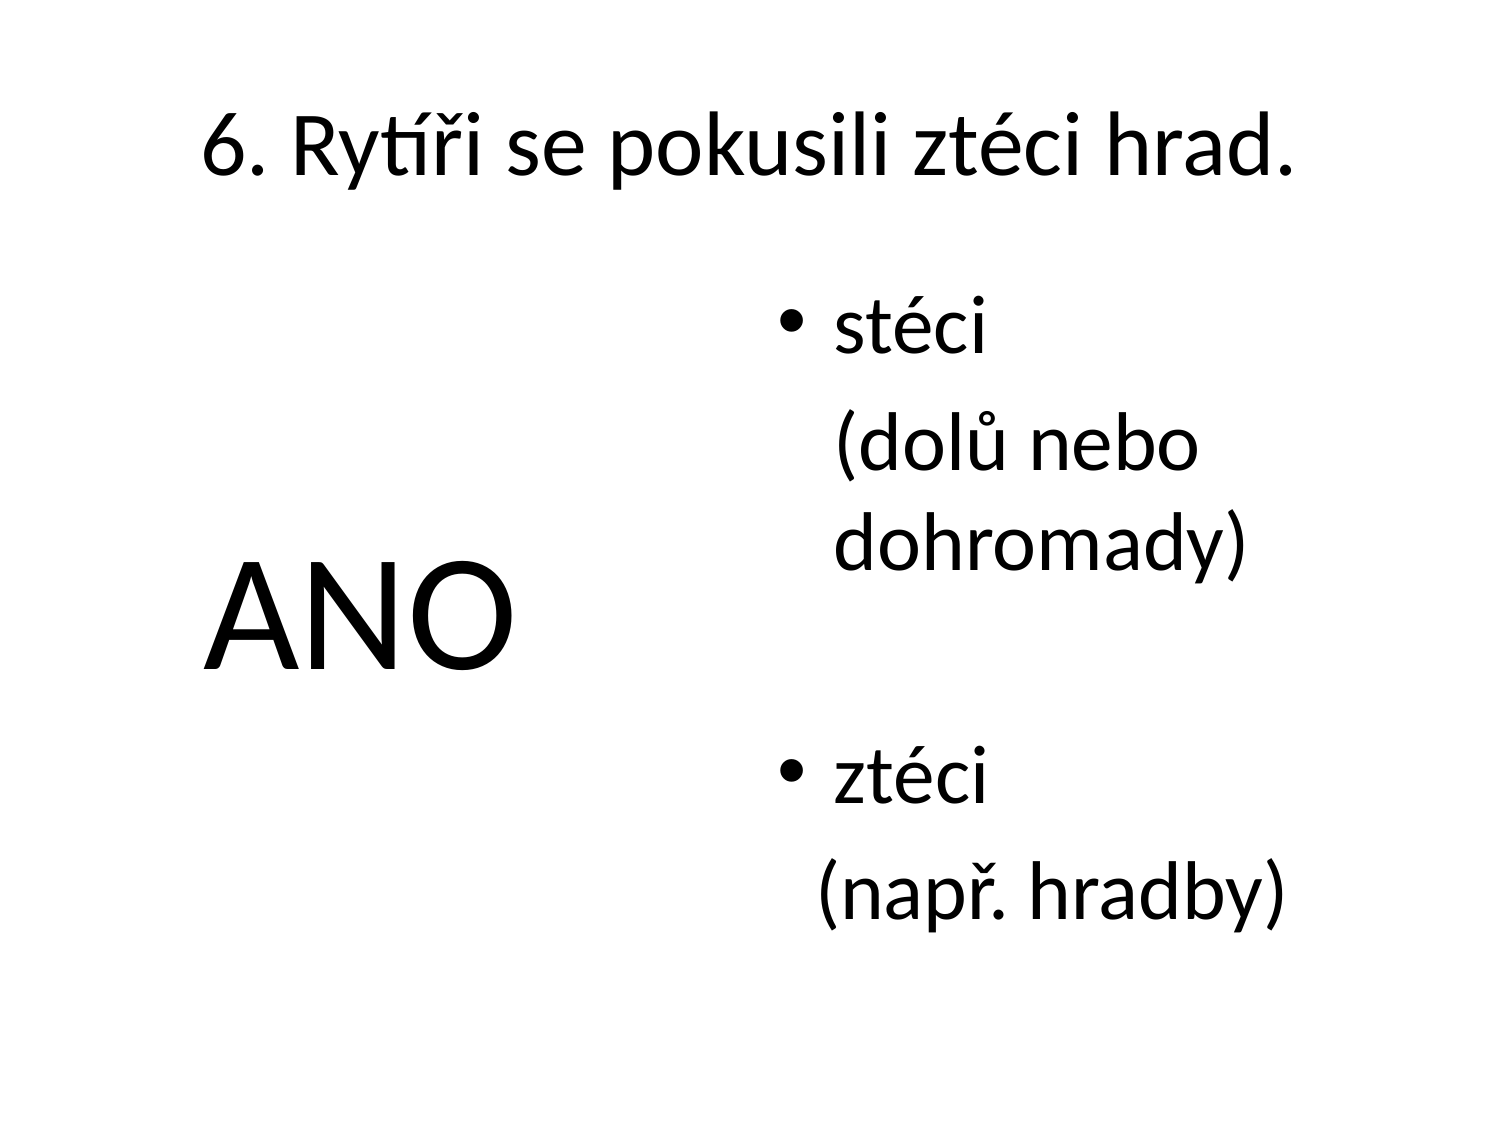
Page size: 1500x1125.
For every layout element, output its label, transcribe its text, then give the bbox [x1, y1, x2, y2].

list stéci (dolů nebo dohromady) ztéci (např. hradby) [762, 262, 1426, 1006]
title 6. Rytíři se pokusili ztéci hrad. [74, 44, 1426, 233]
list ANO [74, 262, 738, 1006]
